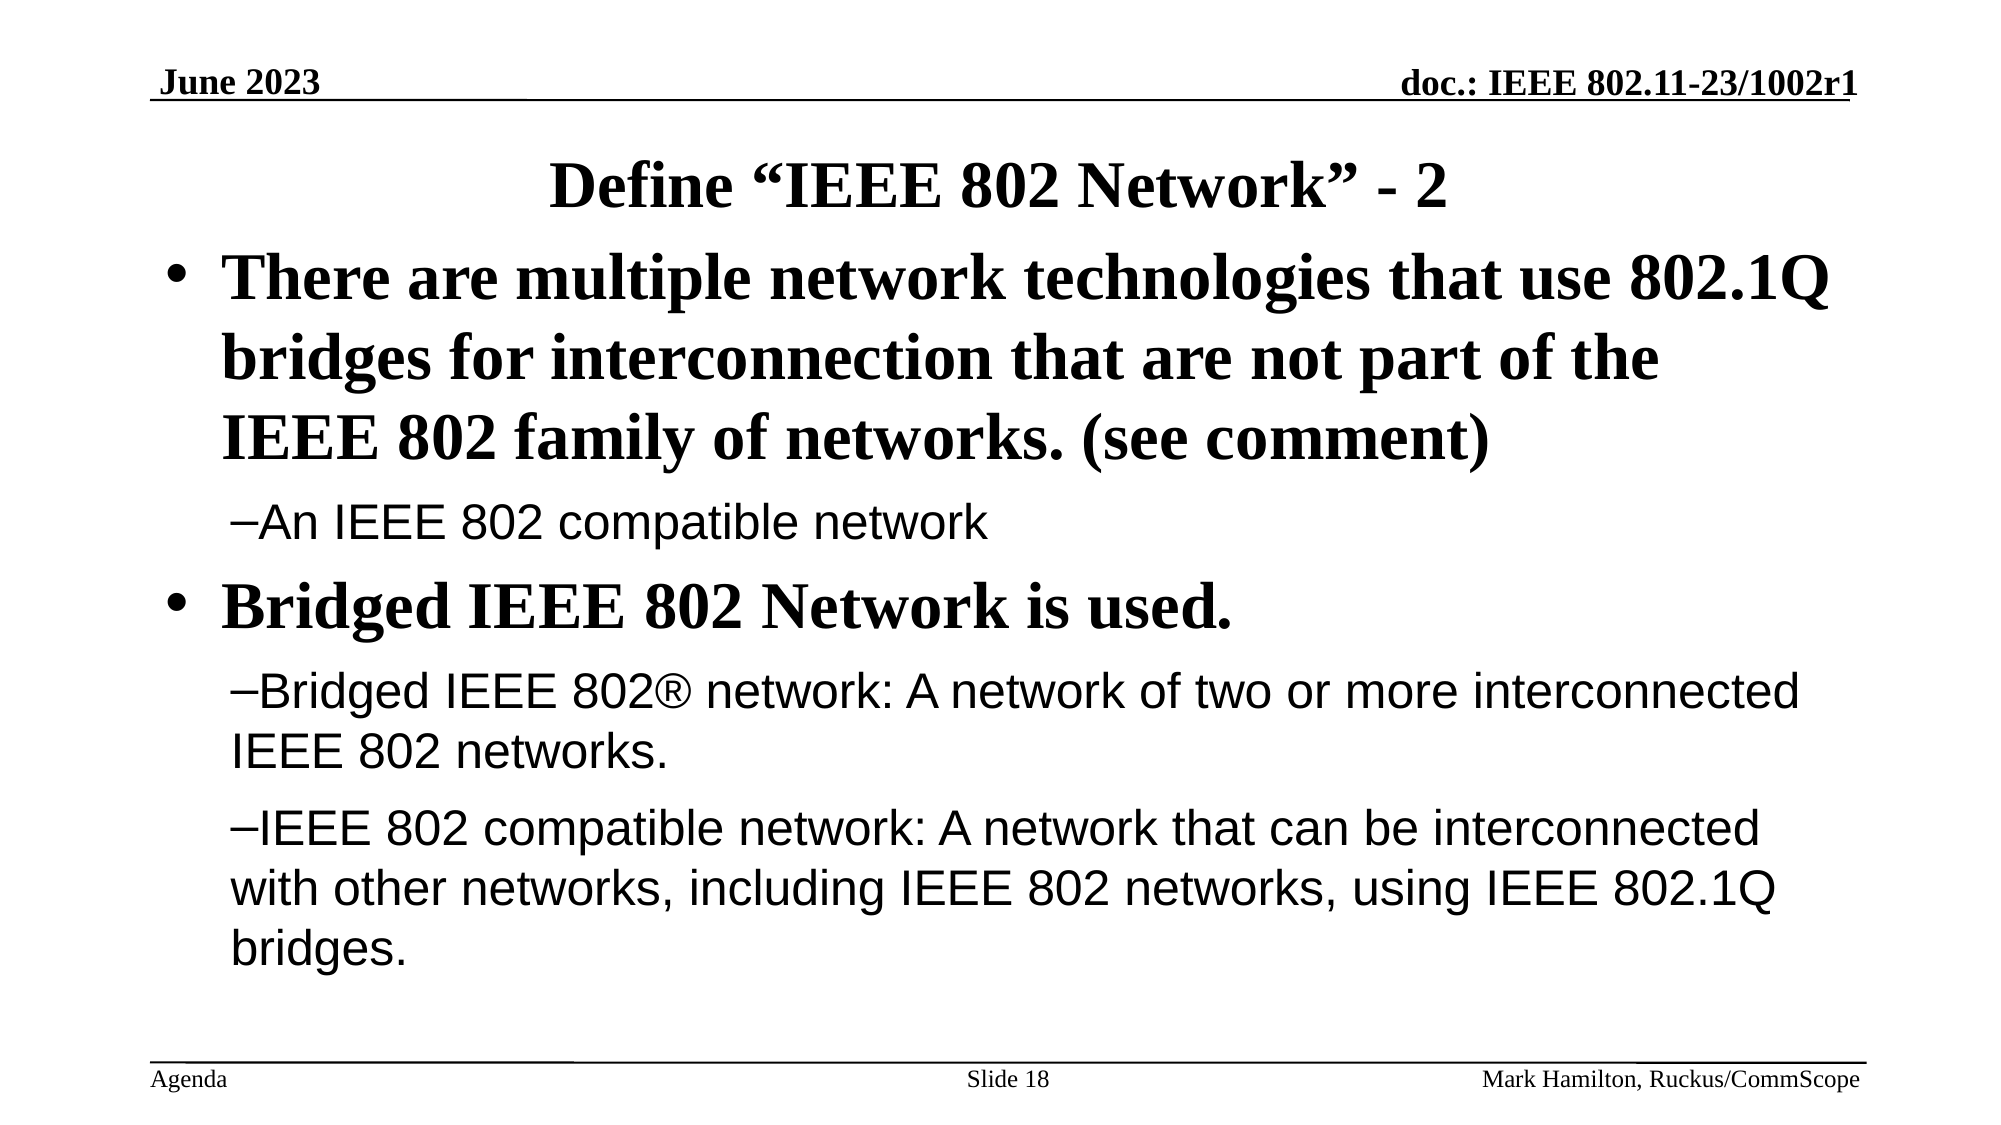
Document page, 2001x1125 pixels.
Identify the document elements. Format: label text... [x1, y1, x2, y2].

slide_number Slide 18 [950, 1061, 1067, 1123]
title Define “IEEE 802 Network” - 2 [149, 112, 1850, 224]
list There are multiple network technologies that use 802.1Q bridges for interconnection that are not part of the IEEE 802 family of networks. (see comment) An IEEE 802 compatible network Bridged IEEE 802 Network is used. Bridged IEEE 802® network: A network of two or more interconnected IEEE 802 networks. IEEE 802 compatible network: A network that can be interconnected with other networks, including IEEE 802 networks, using IEEE 802.1Q bridges. [149, 224, 1850, 1063]
